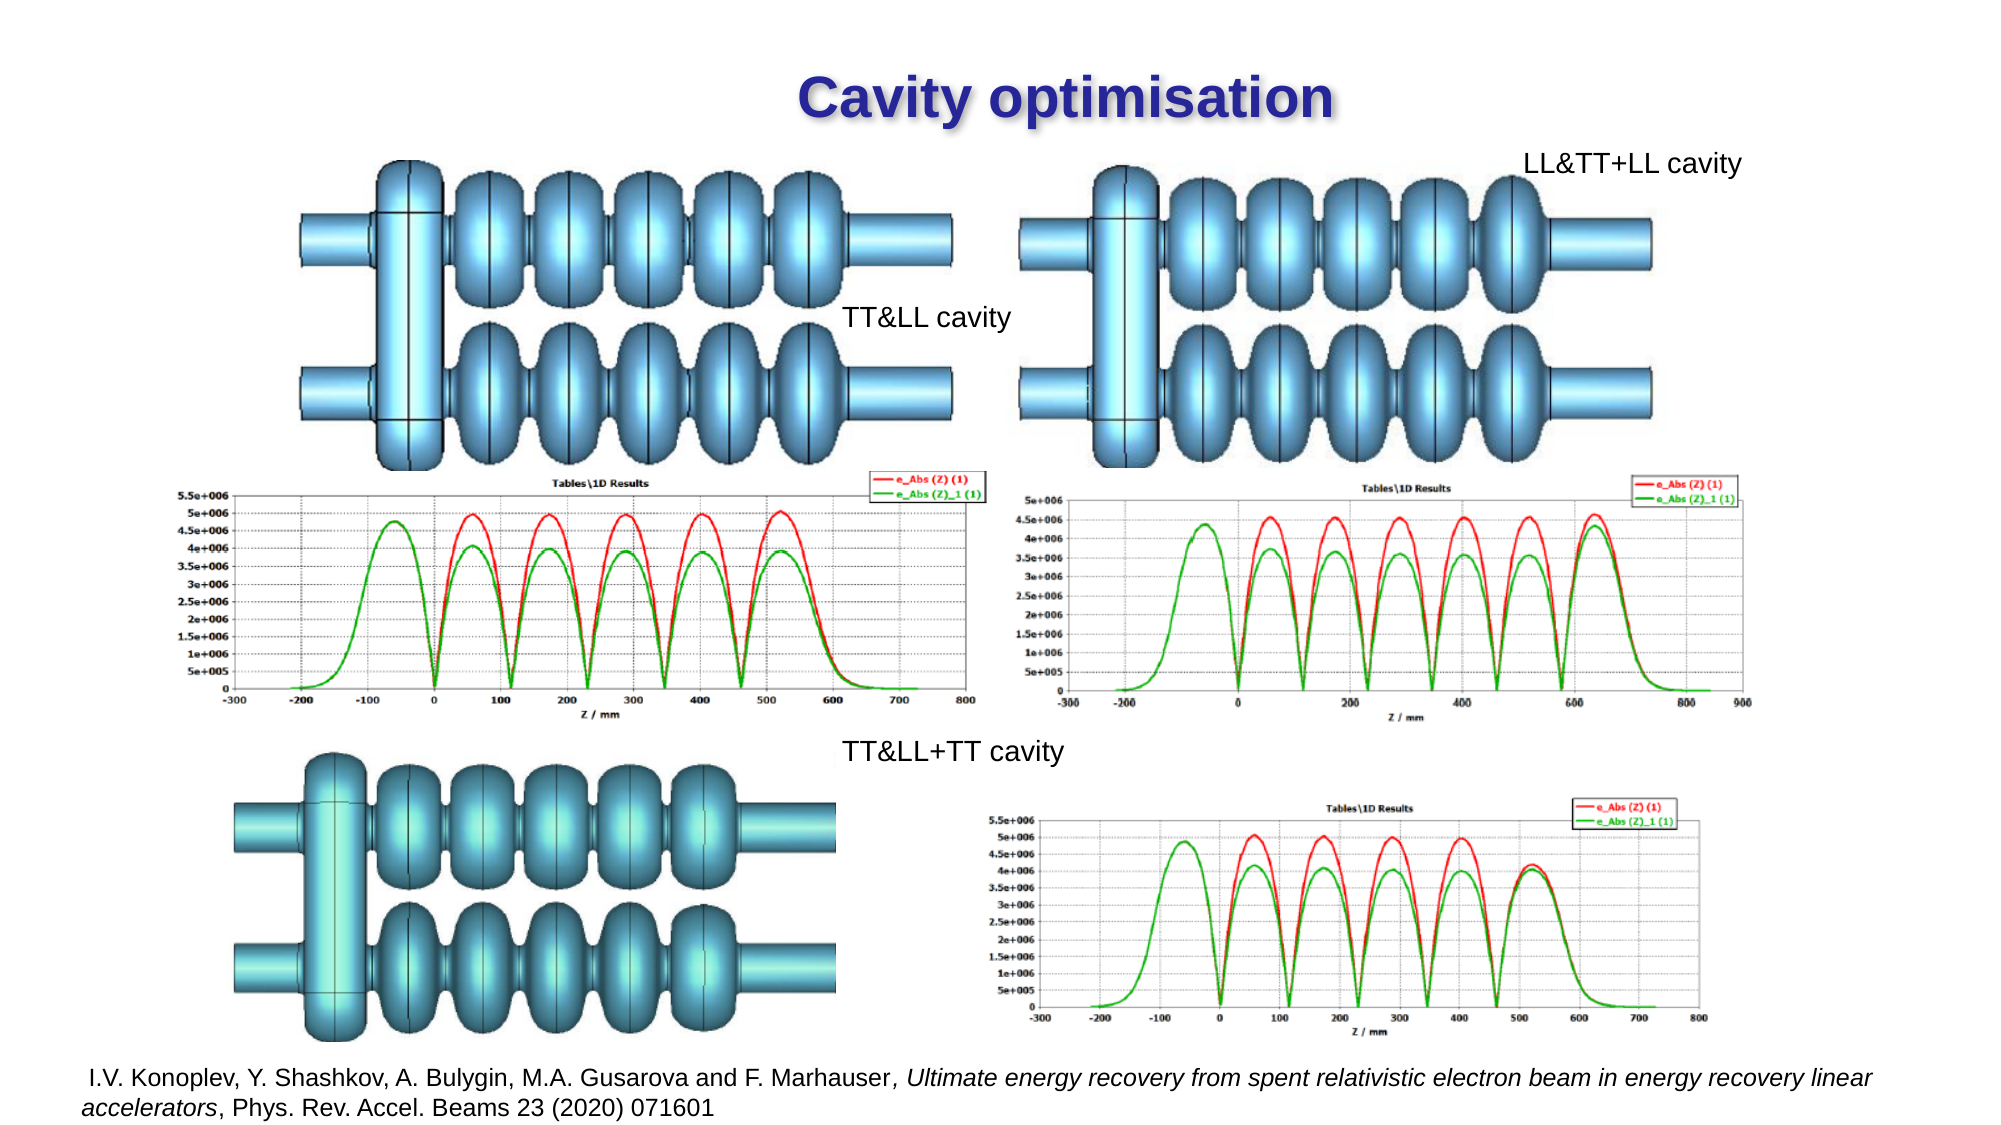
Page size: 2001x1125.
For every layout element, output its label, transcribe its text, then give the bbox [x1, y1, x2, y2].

picture [1003, 160, 1756, 726]
text_box TT&LL cavity [961, 290, 998, 341]
text_box I.V. Konoplev, Y. Shashkov, A. Bulygin, M.A. Gusarova and F. Marhauser, Ultimate energy recovery from spent relativistic electron beam in energy recovery linear accelerators, Phys. Rev. Accel. Beams 23 (2020) 071601 [66, 1053, 1934, 1125]
text_box LL&TT+LL cavity [1508, 137, 1766, 187]
picture [976, 793, 1712, 1042]
picture [162, 160, 989, 726]
text_box TT&LL+TT cavity [827, 725, 1089, 776]
picture [218, 748, 837, 1042]
title Cavity optimisation [338, 57, 1796, 130]
